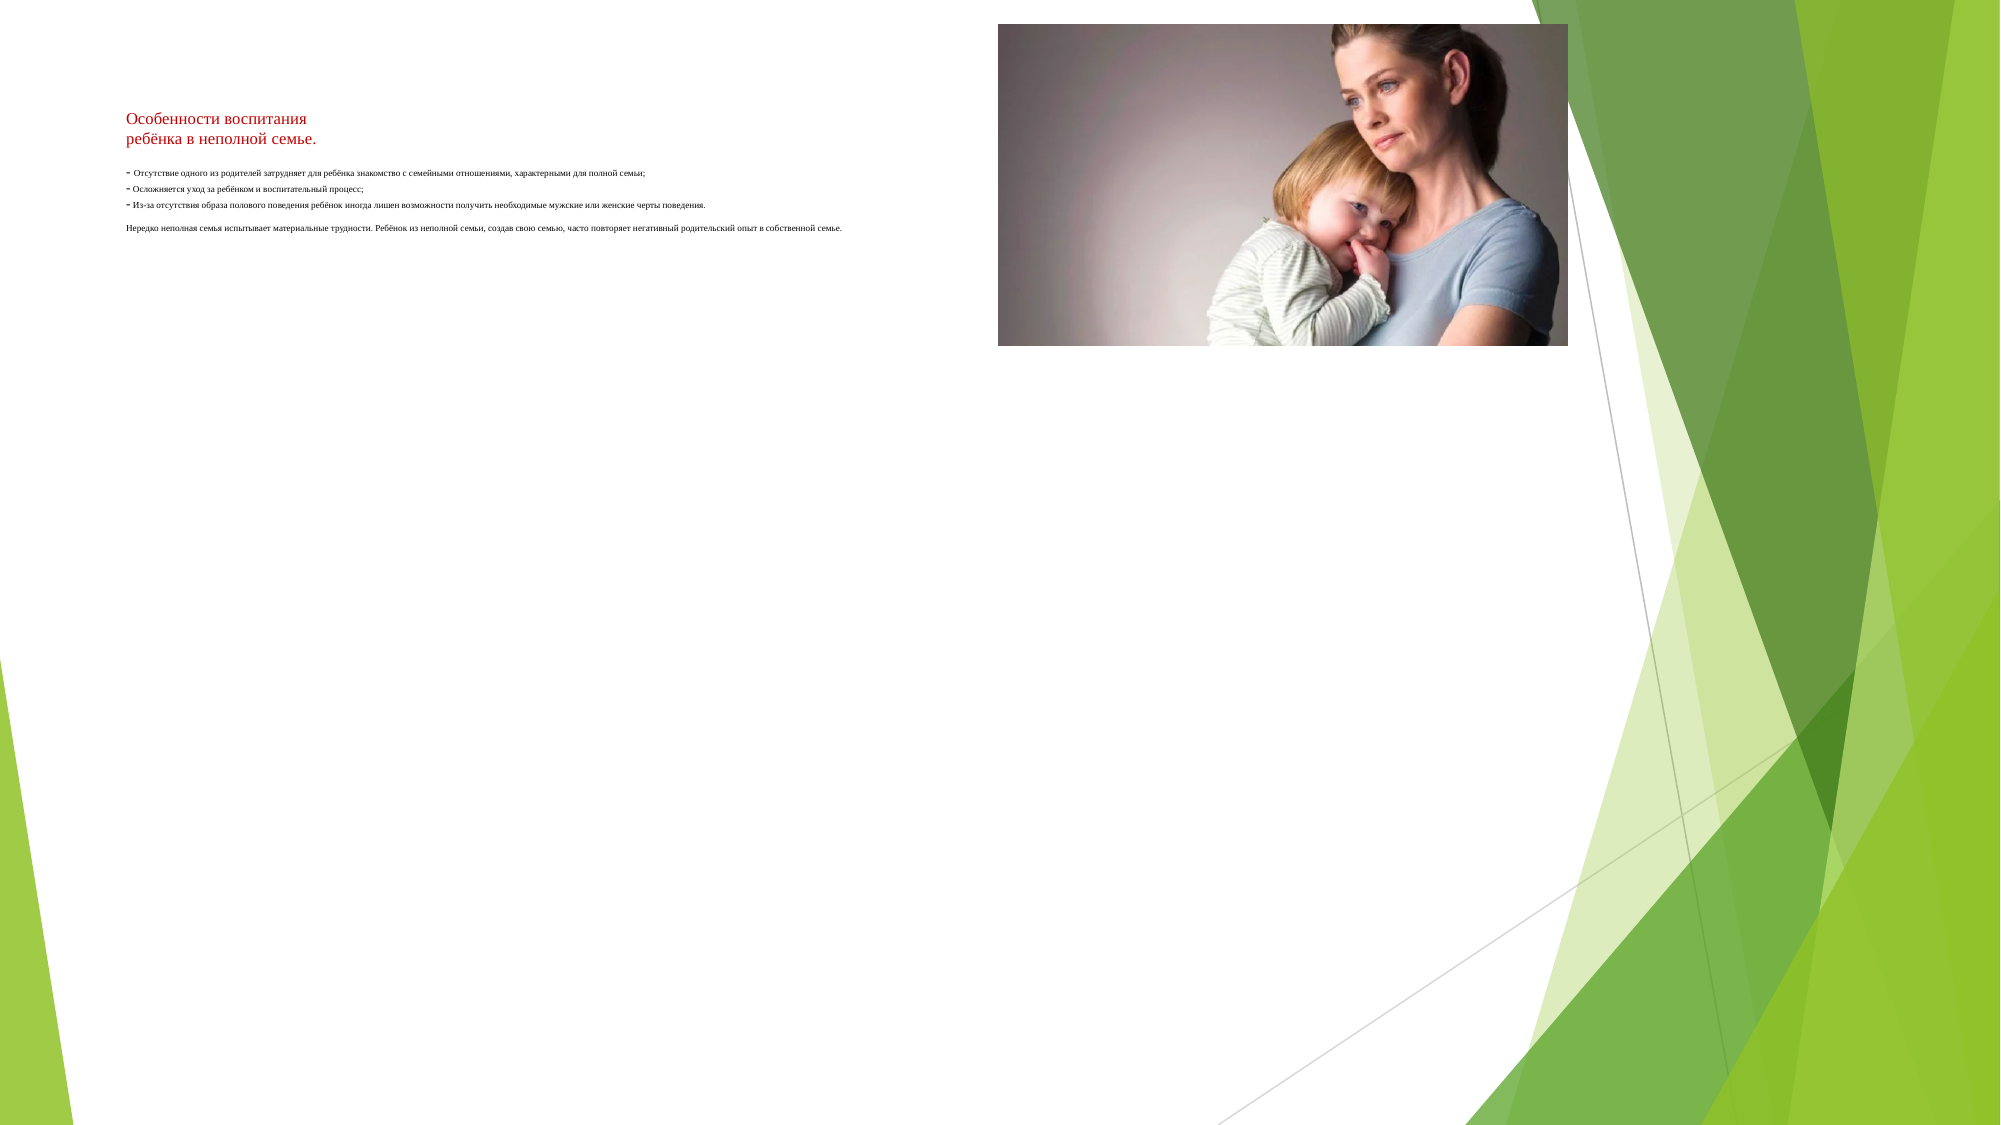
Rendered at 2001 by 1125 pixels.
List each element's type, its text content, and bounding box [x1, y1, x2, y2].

title Особенности воспитания ребёнка в неполной семье. - Отсутствие одного из родителей затрудняет для ребёнка знакомство с семейными отношениями, характерными для полной семьи; - Осложняется уход за ребёнком и воспитательный процесс; - Из-за отсутствия образа полового поведения ребёнок иногда лишен возможности получить необходимые мужские или женские черты поведения. Нередко неполная семья испытывает материальные трудности. Ребёнок из неполной семьи, создав свою семью, часто повторяет негативный родительский опыт в собственной семье. [111, 99, 998, 257]
picture [998, 24, 1568, 346]
